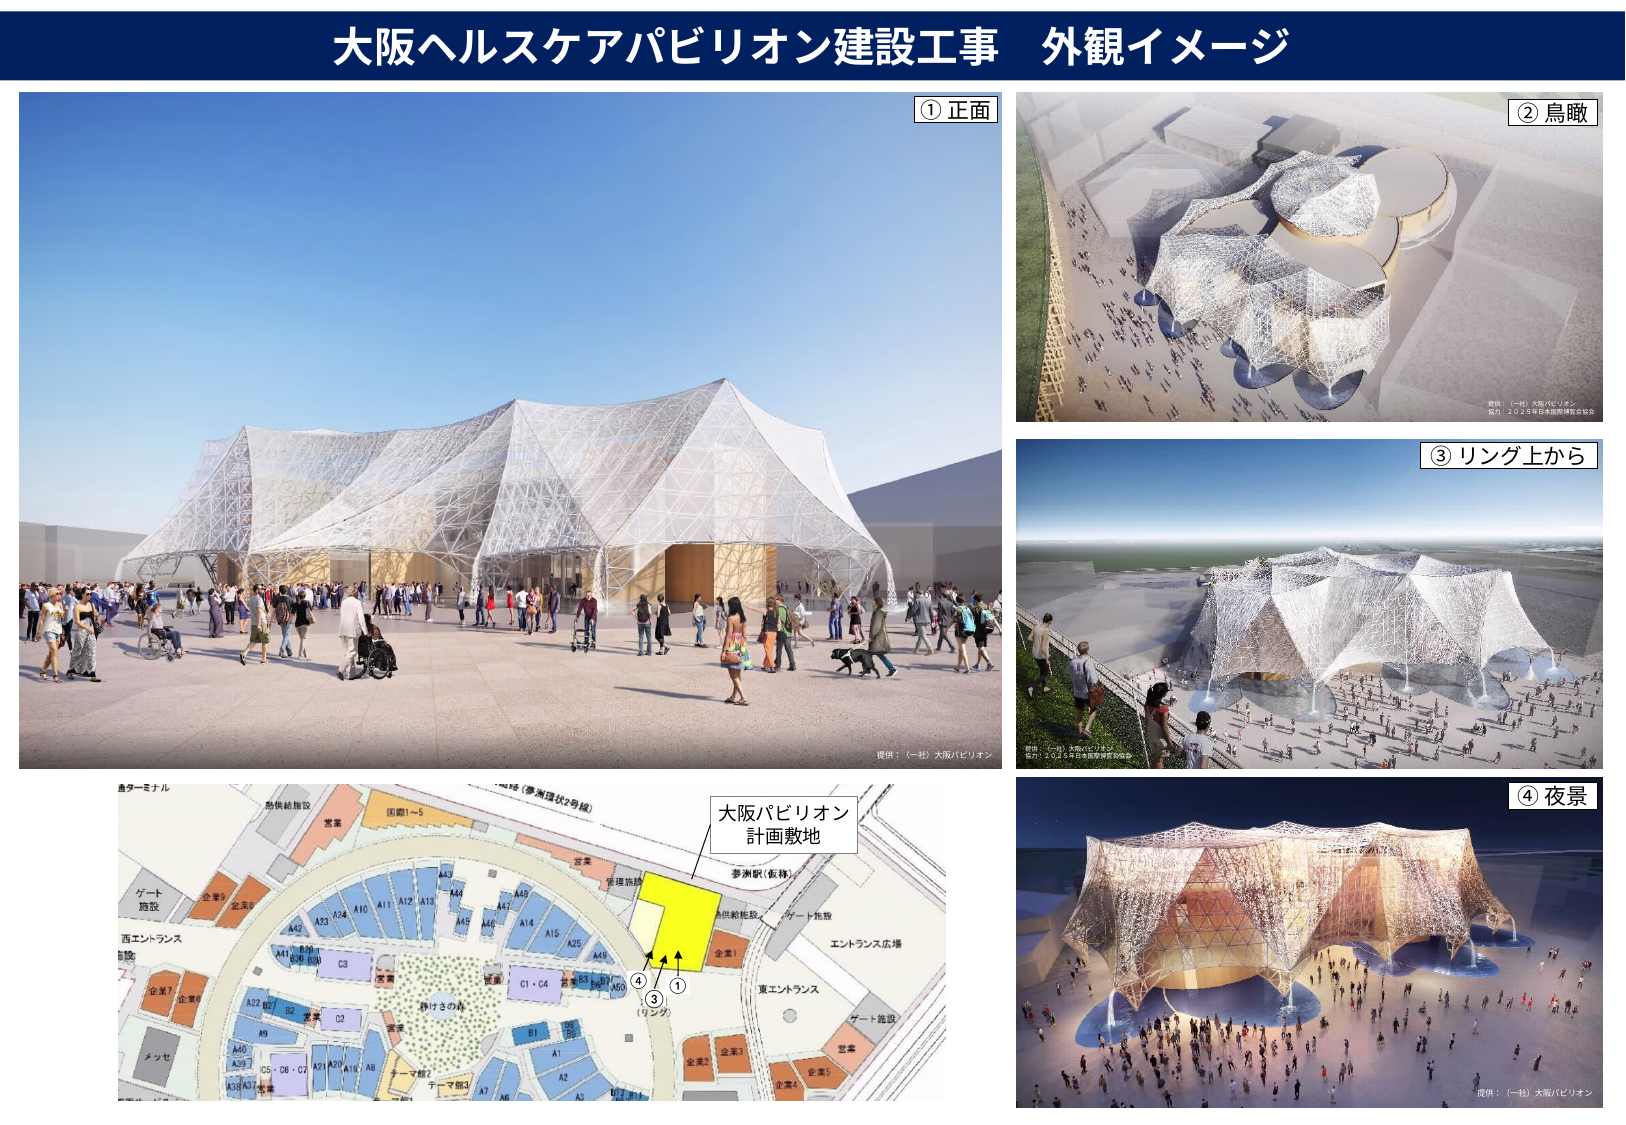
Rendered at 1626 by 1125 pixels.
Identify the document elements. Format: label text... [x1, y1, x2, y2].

picture [1016, 777, 1603, 1108]
picture [111, 784, 948, 1101]
picture [19, 92, 1002, 769]
text_box 大阪ヘルスケアパビリオン建設工事 外観イメージ [0, 10, 1625, 81]
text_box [654, 954, 667, 989]
picture [1016, 438, 1603, 769]
picture [1016, 92, 1603, 422]
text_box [691, 824, 711, 880]
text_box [642, 950, 653, 973]
